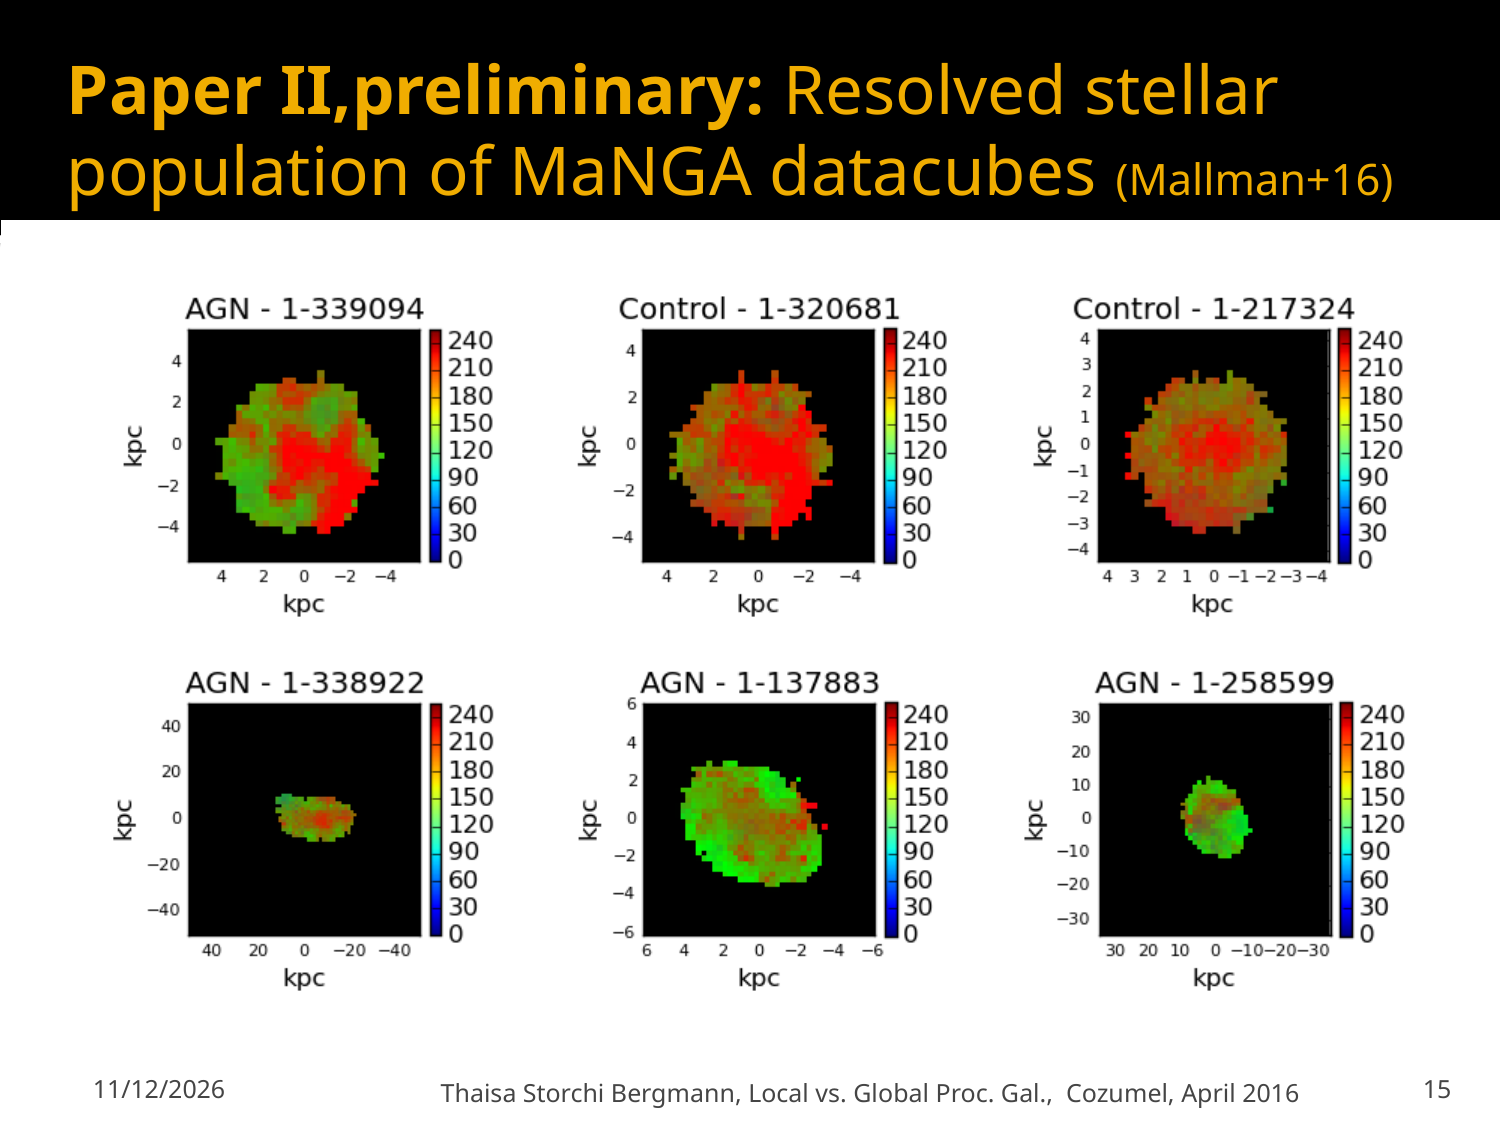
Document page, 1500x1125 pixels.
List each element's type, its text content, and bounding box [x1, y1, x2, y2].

picture [1, 220, 1500, 1045]
slide_number 15 [1345, 1062, 1467, 1108]
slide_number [75, 1062, 425, 1108]
text_box Paper II,preliminary: Resolved stellar population of MaNGA datacubes (Mallman+16) [51, 25, 1467, 218]
footer Thaisa Storchi Bergmann, Local vs. Global Proc. Gal., Cozumel, April 2016 [433, 1062, 1337, 1108]
